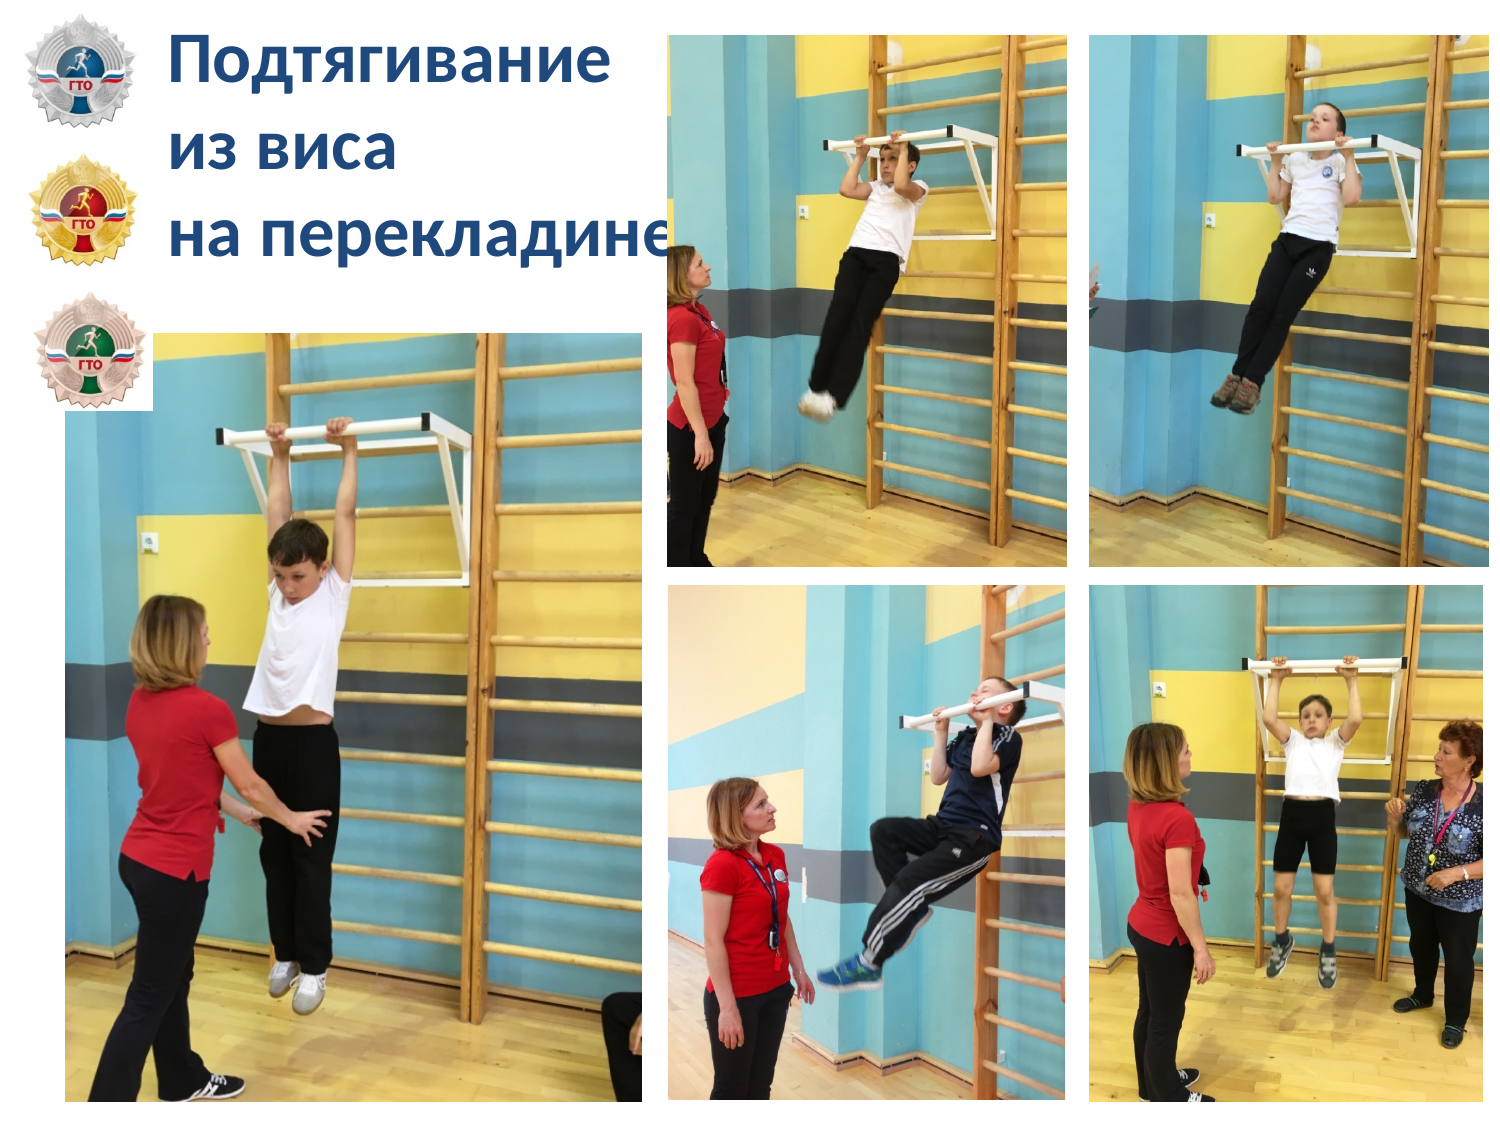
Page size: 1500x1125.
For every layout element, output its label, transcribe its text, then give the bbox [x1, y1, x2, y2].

picture [25, 291, 645, 1102]
picture [18, 10, 141, 130]
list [1089, 34, 1489, 567]
picture [667, 34, 1067, 567]
picture [1089, 585, 1483, 1102]
picture [21, 151, 141, 270]
picture [667, 585, 1066, 1100]
title Подтягивание из виса на перекладине [152, 0, 704, 282]
